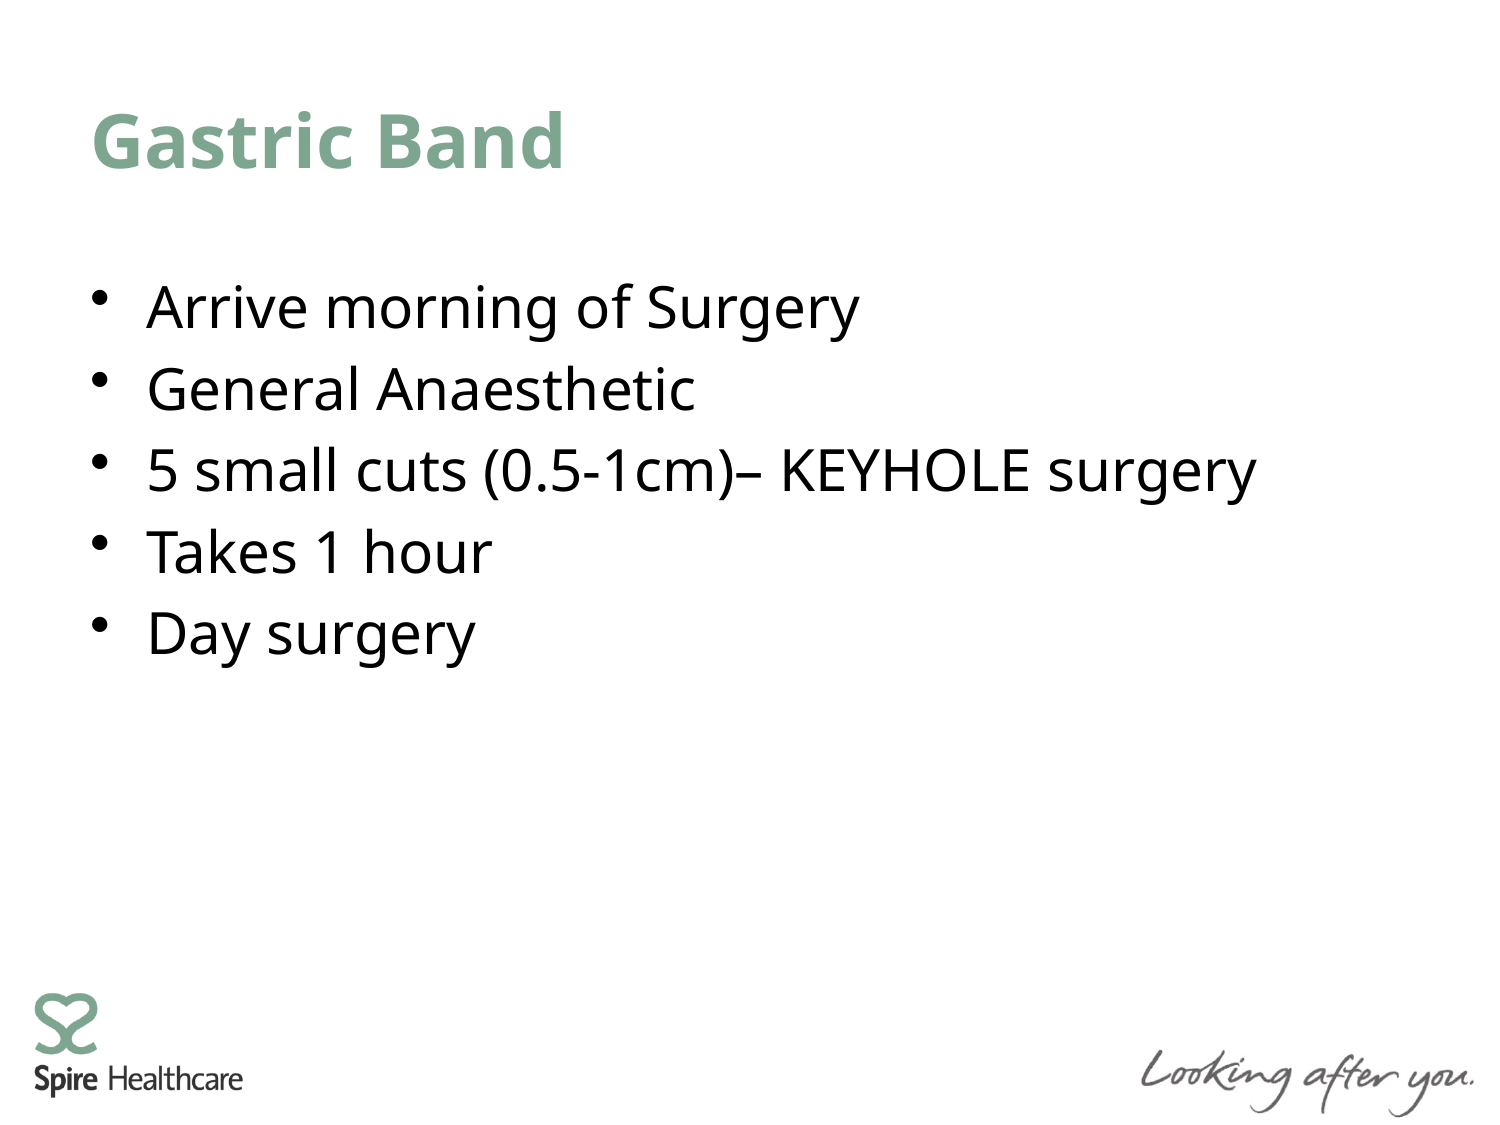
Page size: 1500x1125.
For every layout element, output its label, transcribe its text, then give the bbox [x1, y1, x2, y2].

picture [23, 976, 254, 1114]
list Arrive morning of Surgery General Anaesthetic 5 small cuts (0.5-1cm)– KEYHOLE surgery Takes 1 hour Day surgery [75, 262, 1471, 1005]
title Gastric Band [75, 45, 1425, 233]
picture [1104, 1026, 1500, 1118]
